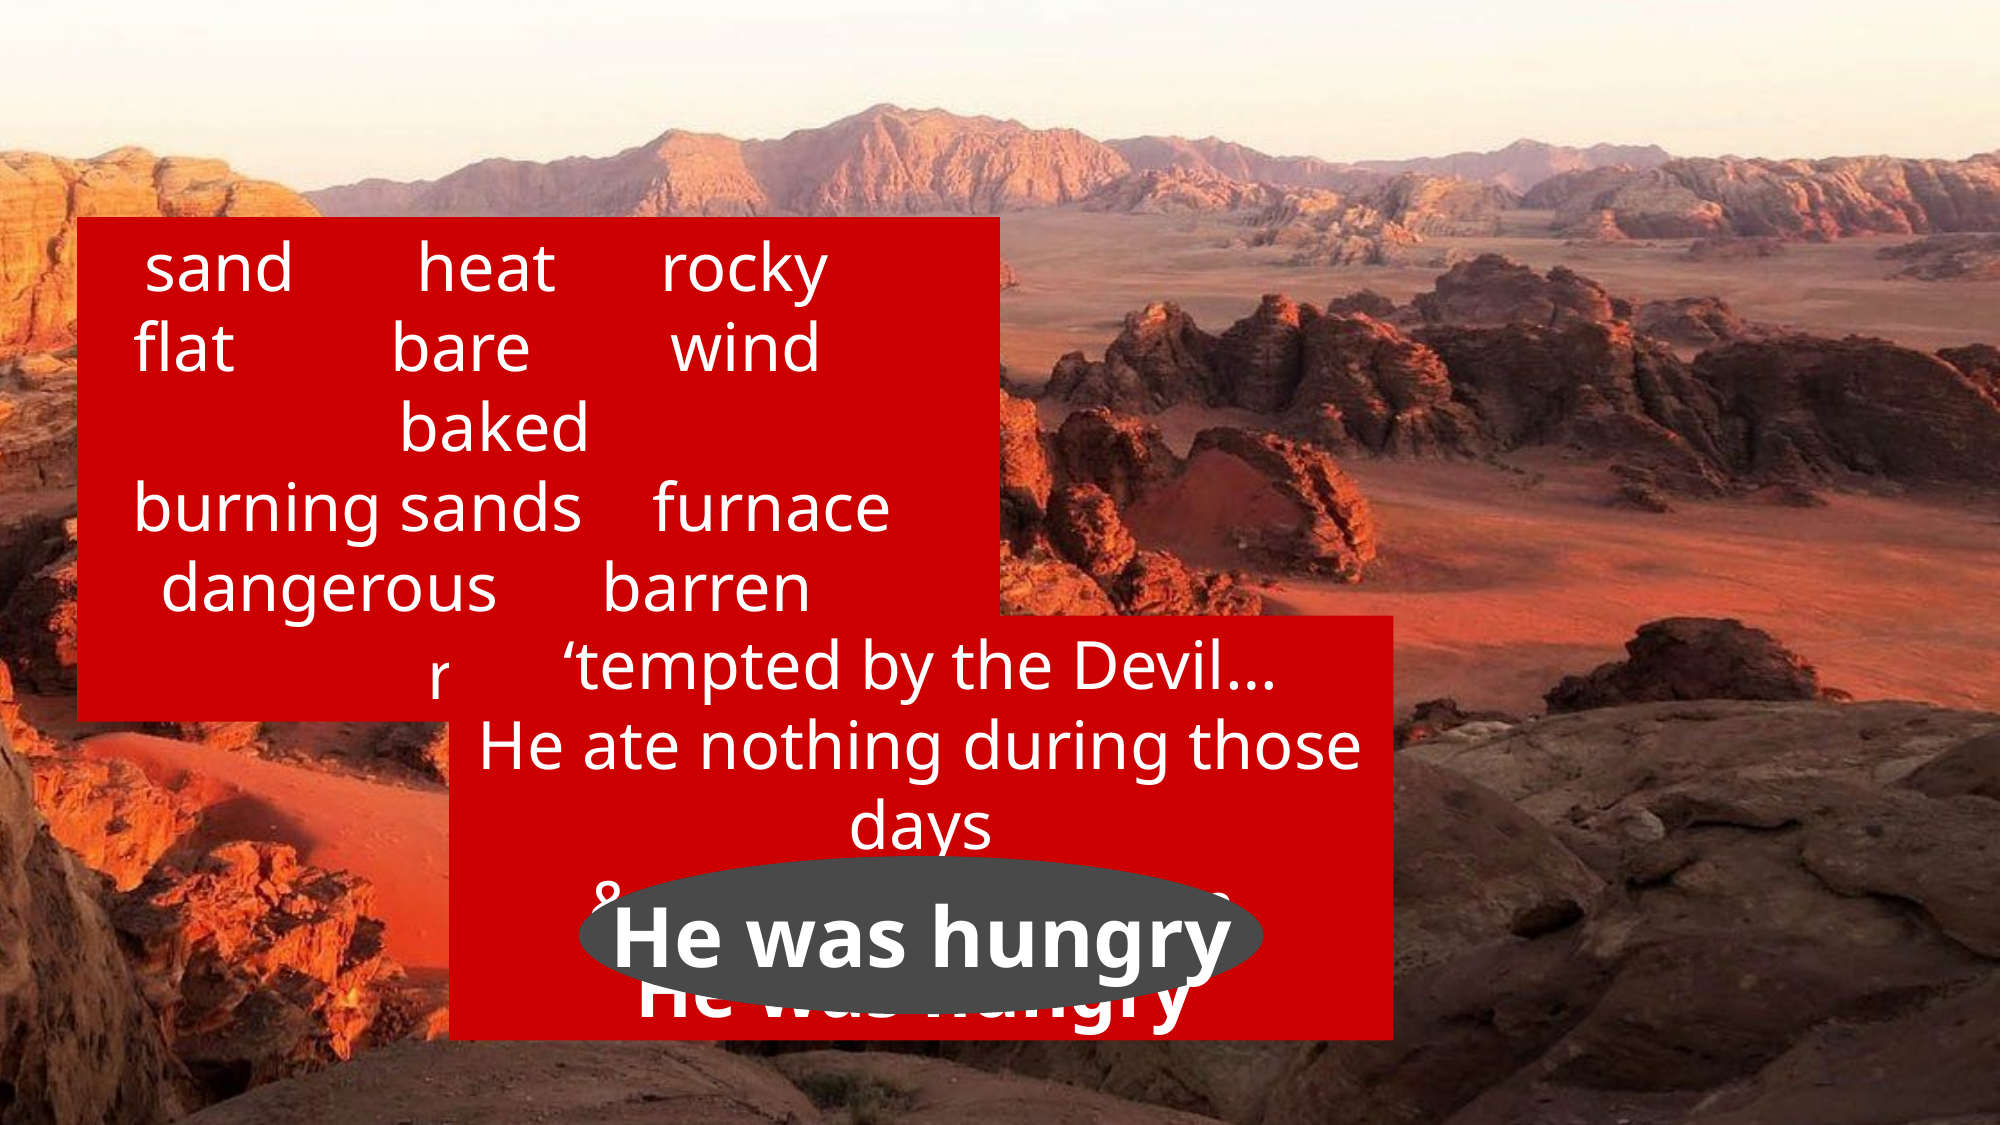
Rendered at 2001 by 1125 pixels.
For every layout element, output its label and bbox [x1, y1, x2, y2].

picture [0, 0, 2000, 1125]
text_box [578, 856, 1264, 1015]
